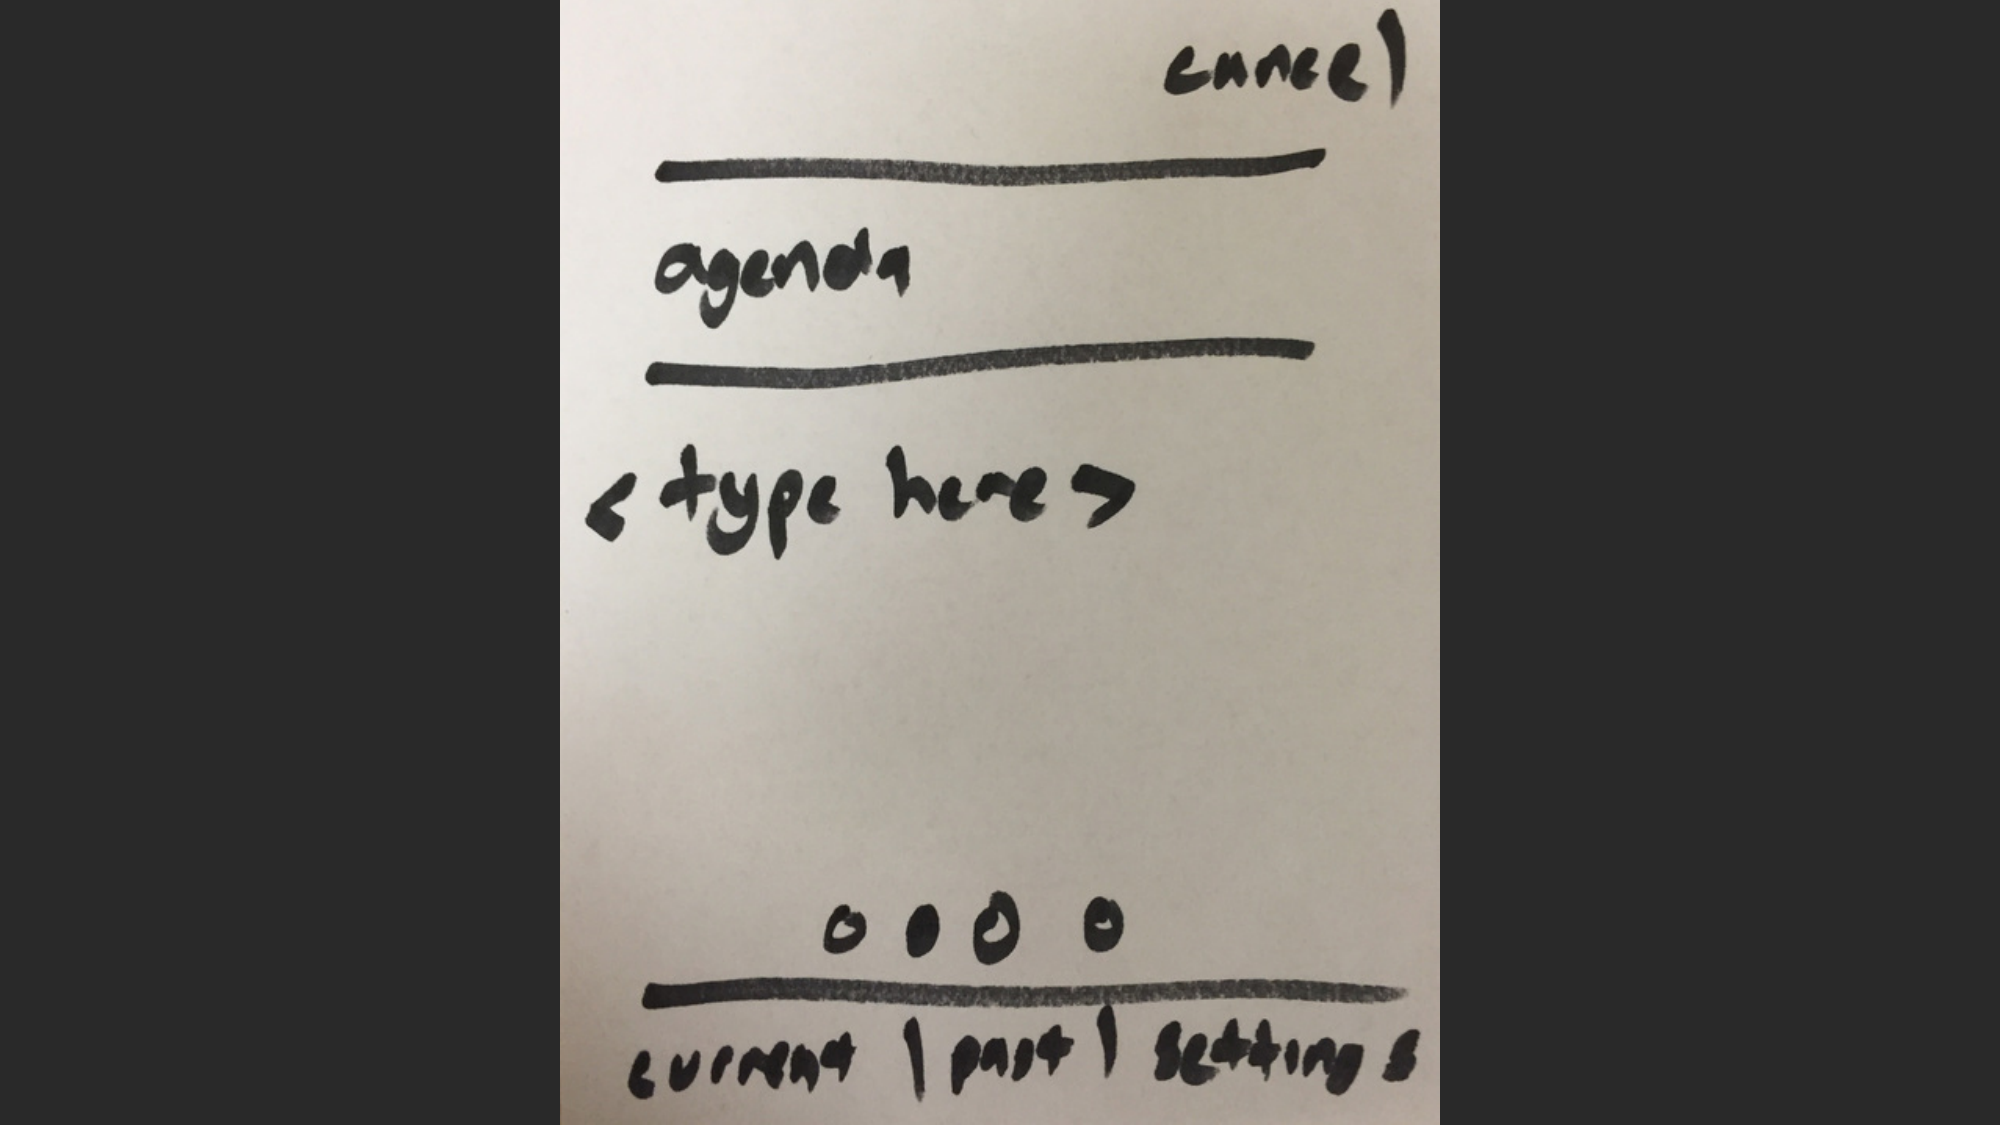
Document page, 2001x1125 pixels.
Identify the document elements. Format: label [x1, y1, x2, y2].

text_box [1440, 0, 2000, 1125]
picture [560, 0, 1440, 1125]
text_box [0, 0, 560, 1125]
